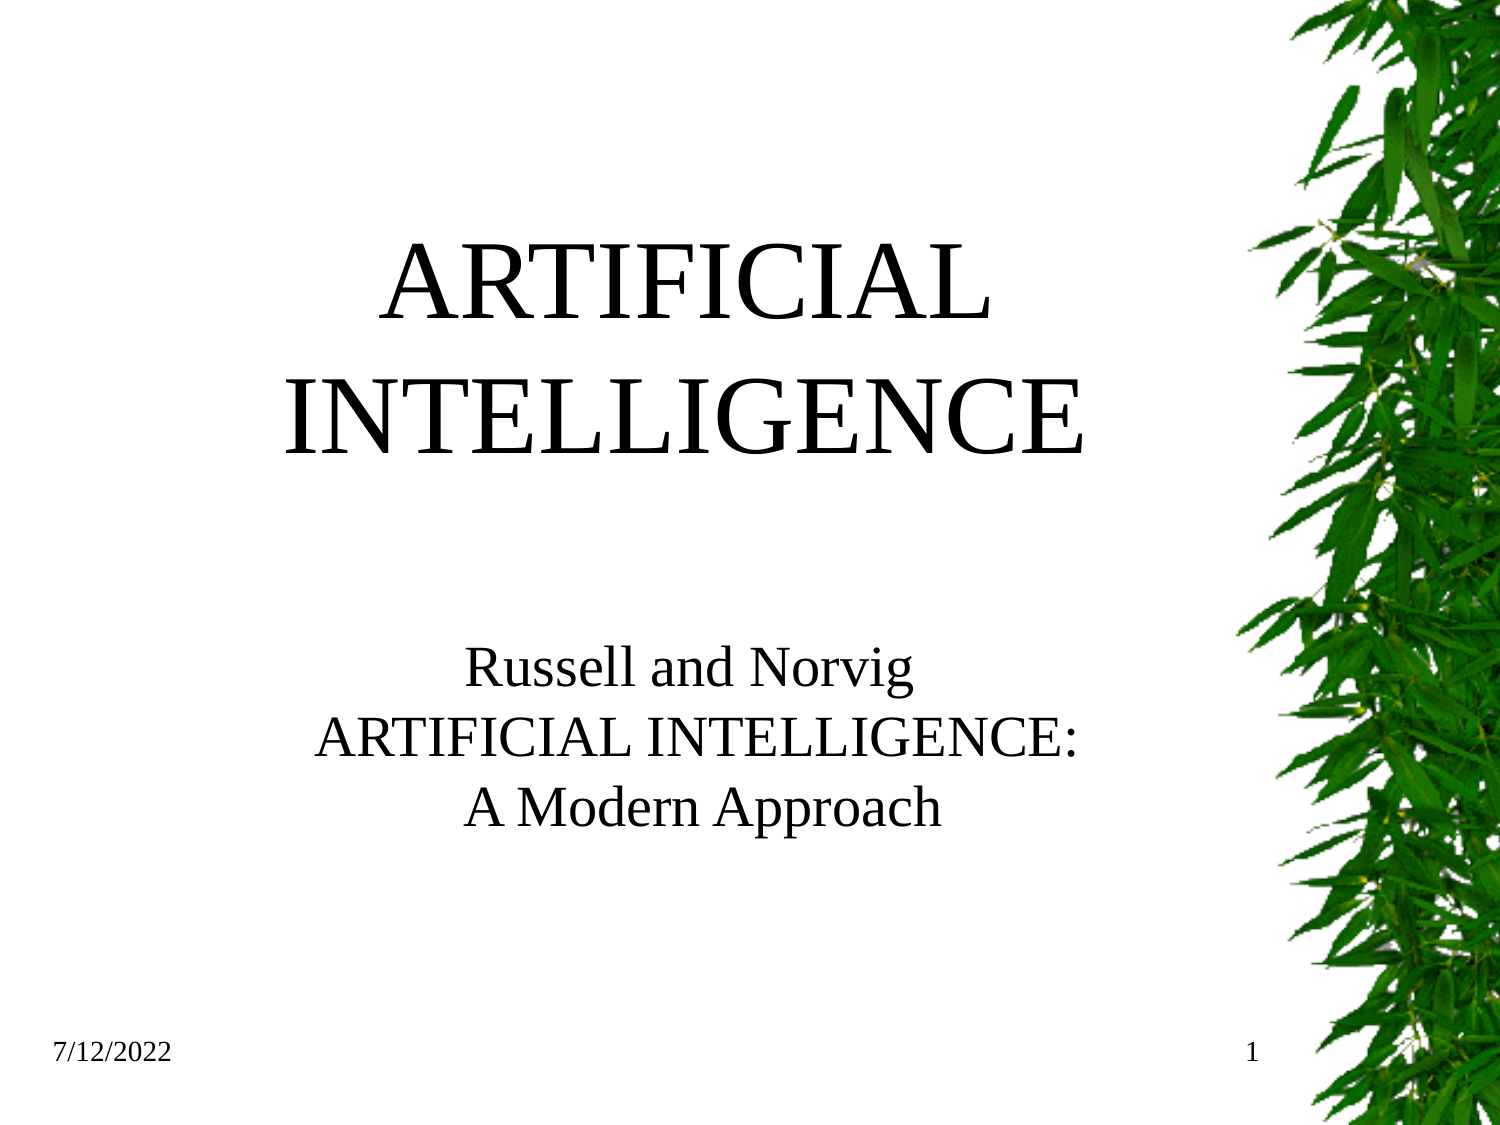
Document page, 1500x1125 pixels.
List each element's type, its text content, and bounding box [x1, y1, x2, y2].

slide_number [37, 1024, 301, 1101]
text_box ARTIFICIAL INTELLIGENCE [234, 199, 1137, 484]
text_box Russell and Norvig ARTIFICIAL INTELLIGENCE: A Modern Approach [246, 621, 1149, 846]
slide_number 1 [1024, 1024, 1276, 1101]
picture [1206, 0, 1500, 1125]
